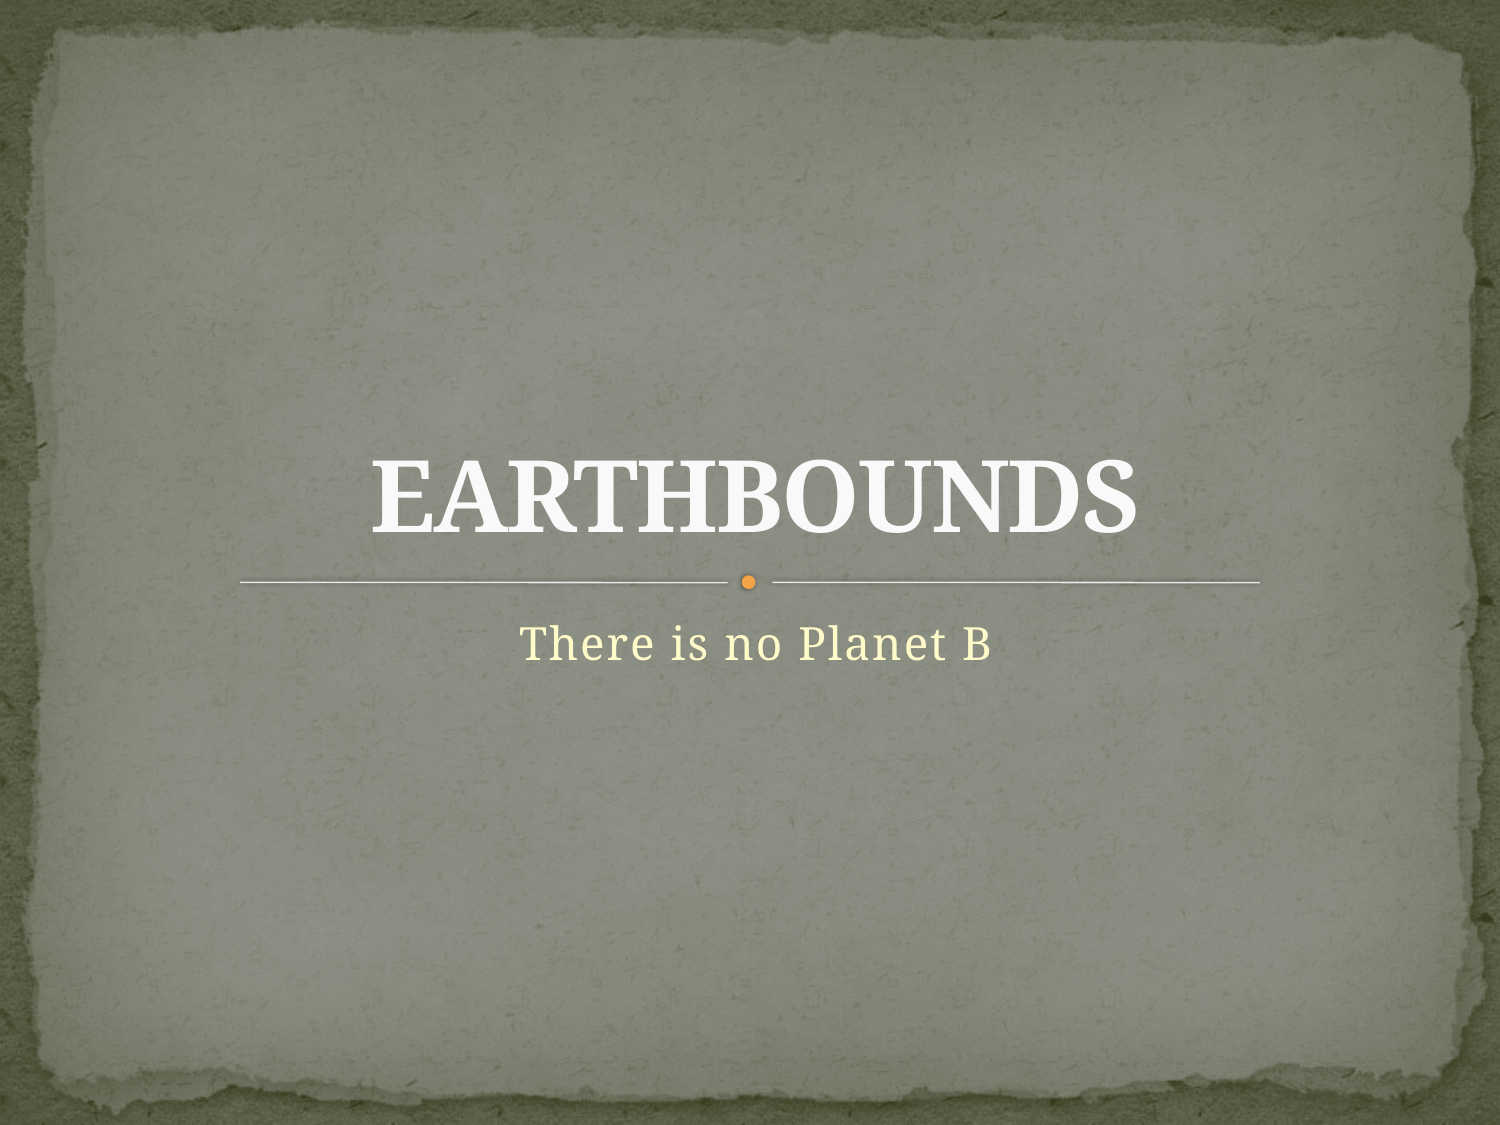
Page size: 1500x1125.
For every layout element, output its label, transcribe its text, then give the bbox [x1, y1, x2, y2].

title EARTHBOUNDS [74, 235, 1438, 561]
subtitle There is no Planet B [75, 606, 1438, 795]
